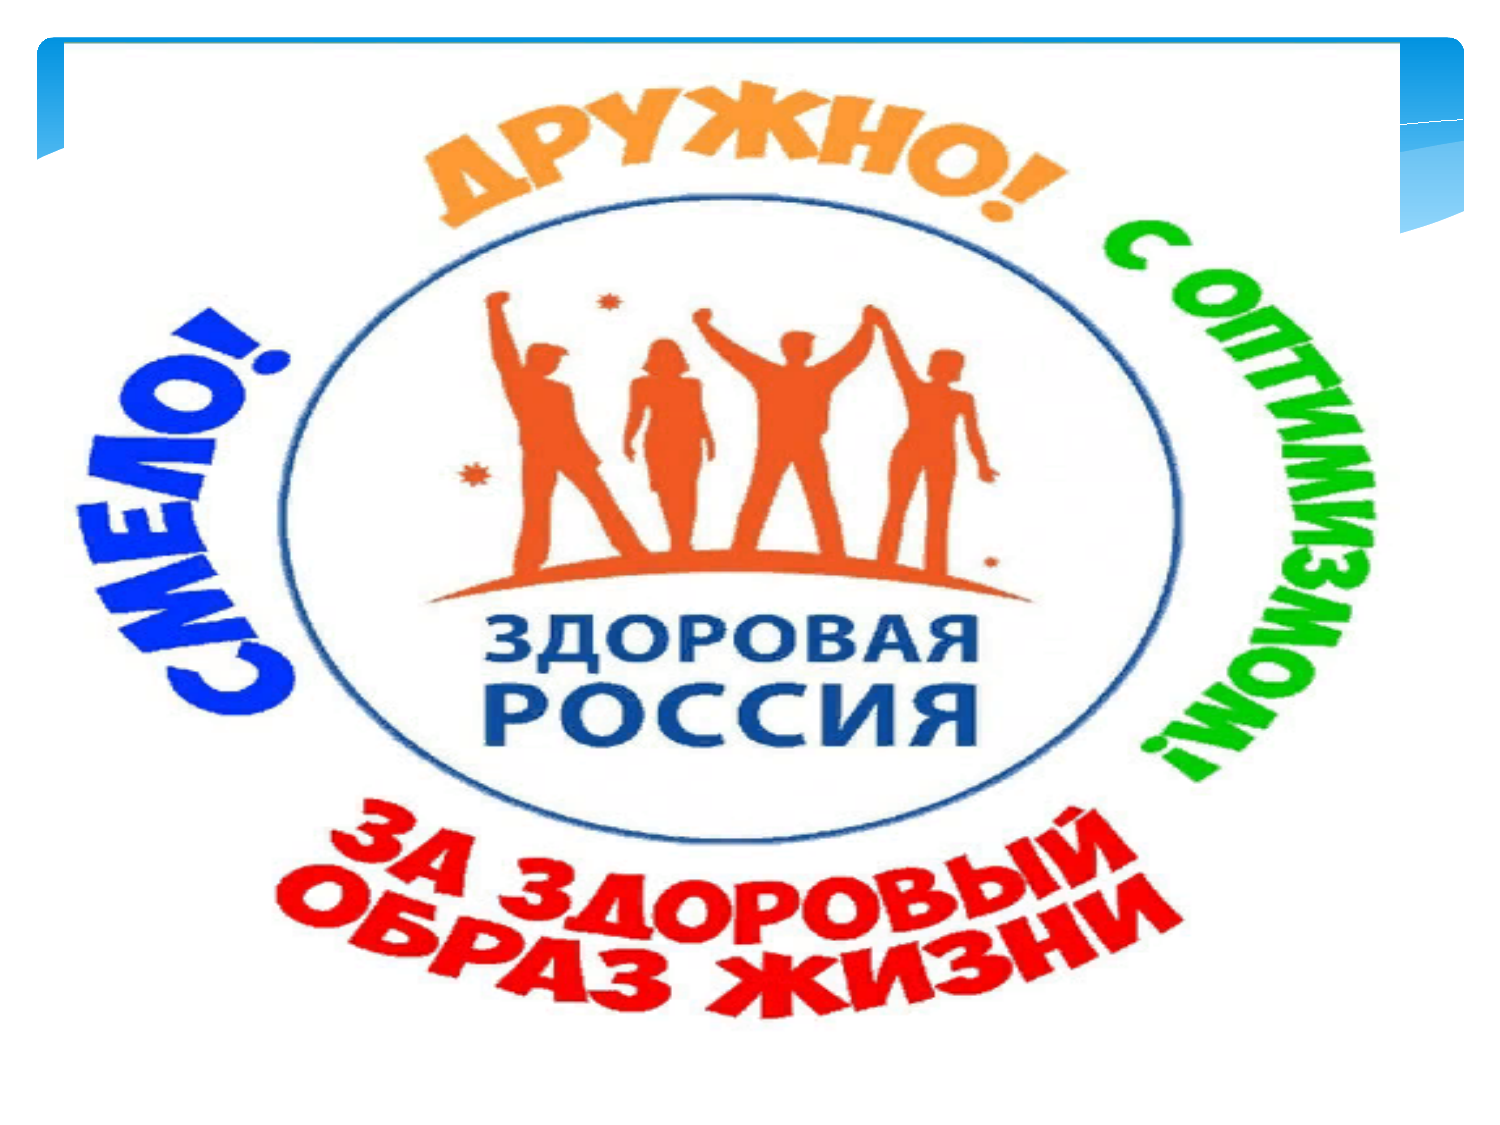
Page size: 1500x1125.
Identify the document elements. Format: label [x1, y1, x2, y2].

picture [64, 43, 1400, 1047]
